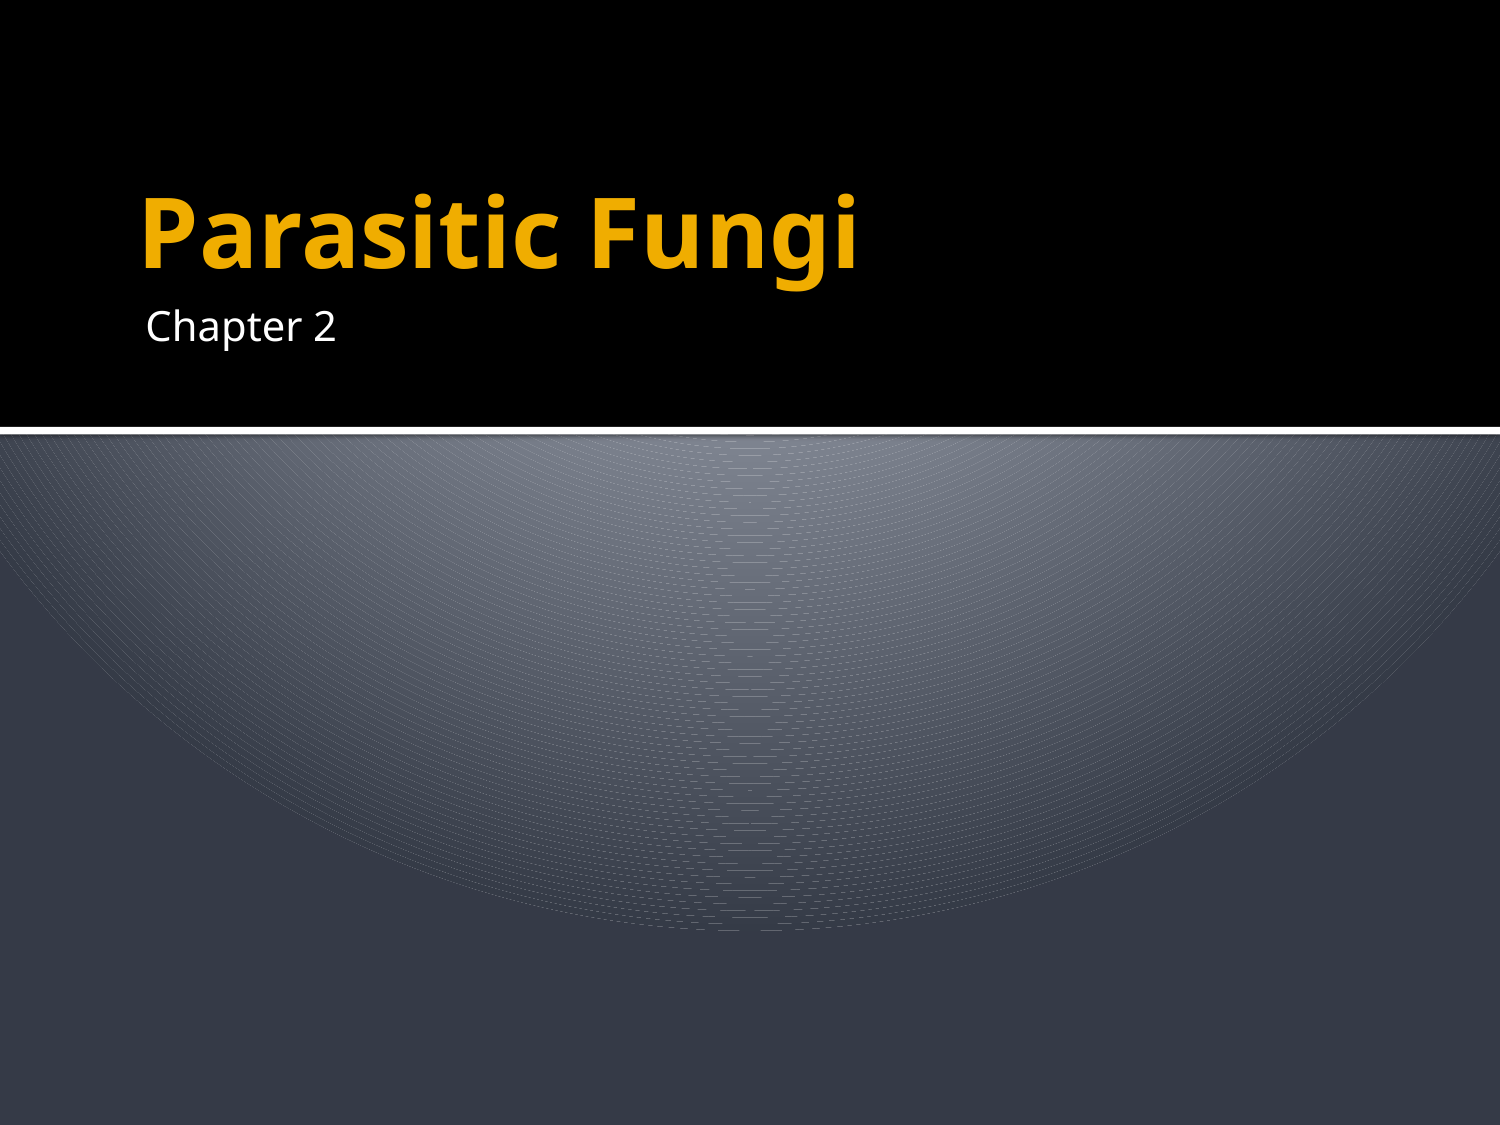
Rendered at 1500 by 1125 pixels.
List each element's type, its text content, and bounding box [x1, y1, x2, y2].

list Chapter 2 [121, 299, 1438, 413]
title Parasitic Fungi [123, 19, 1438, 288]
